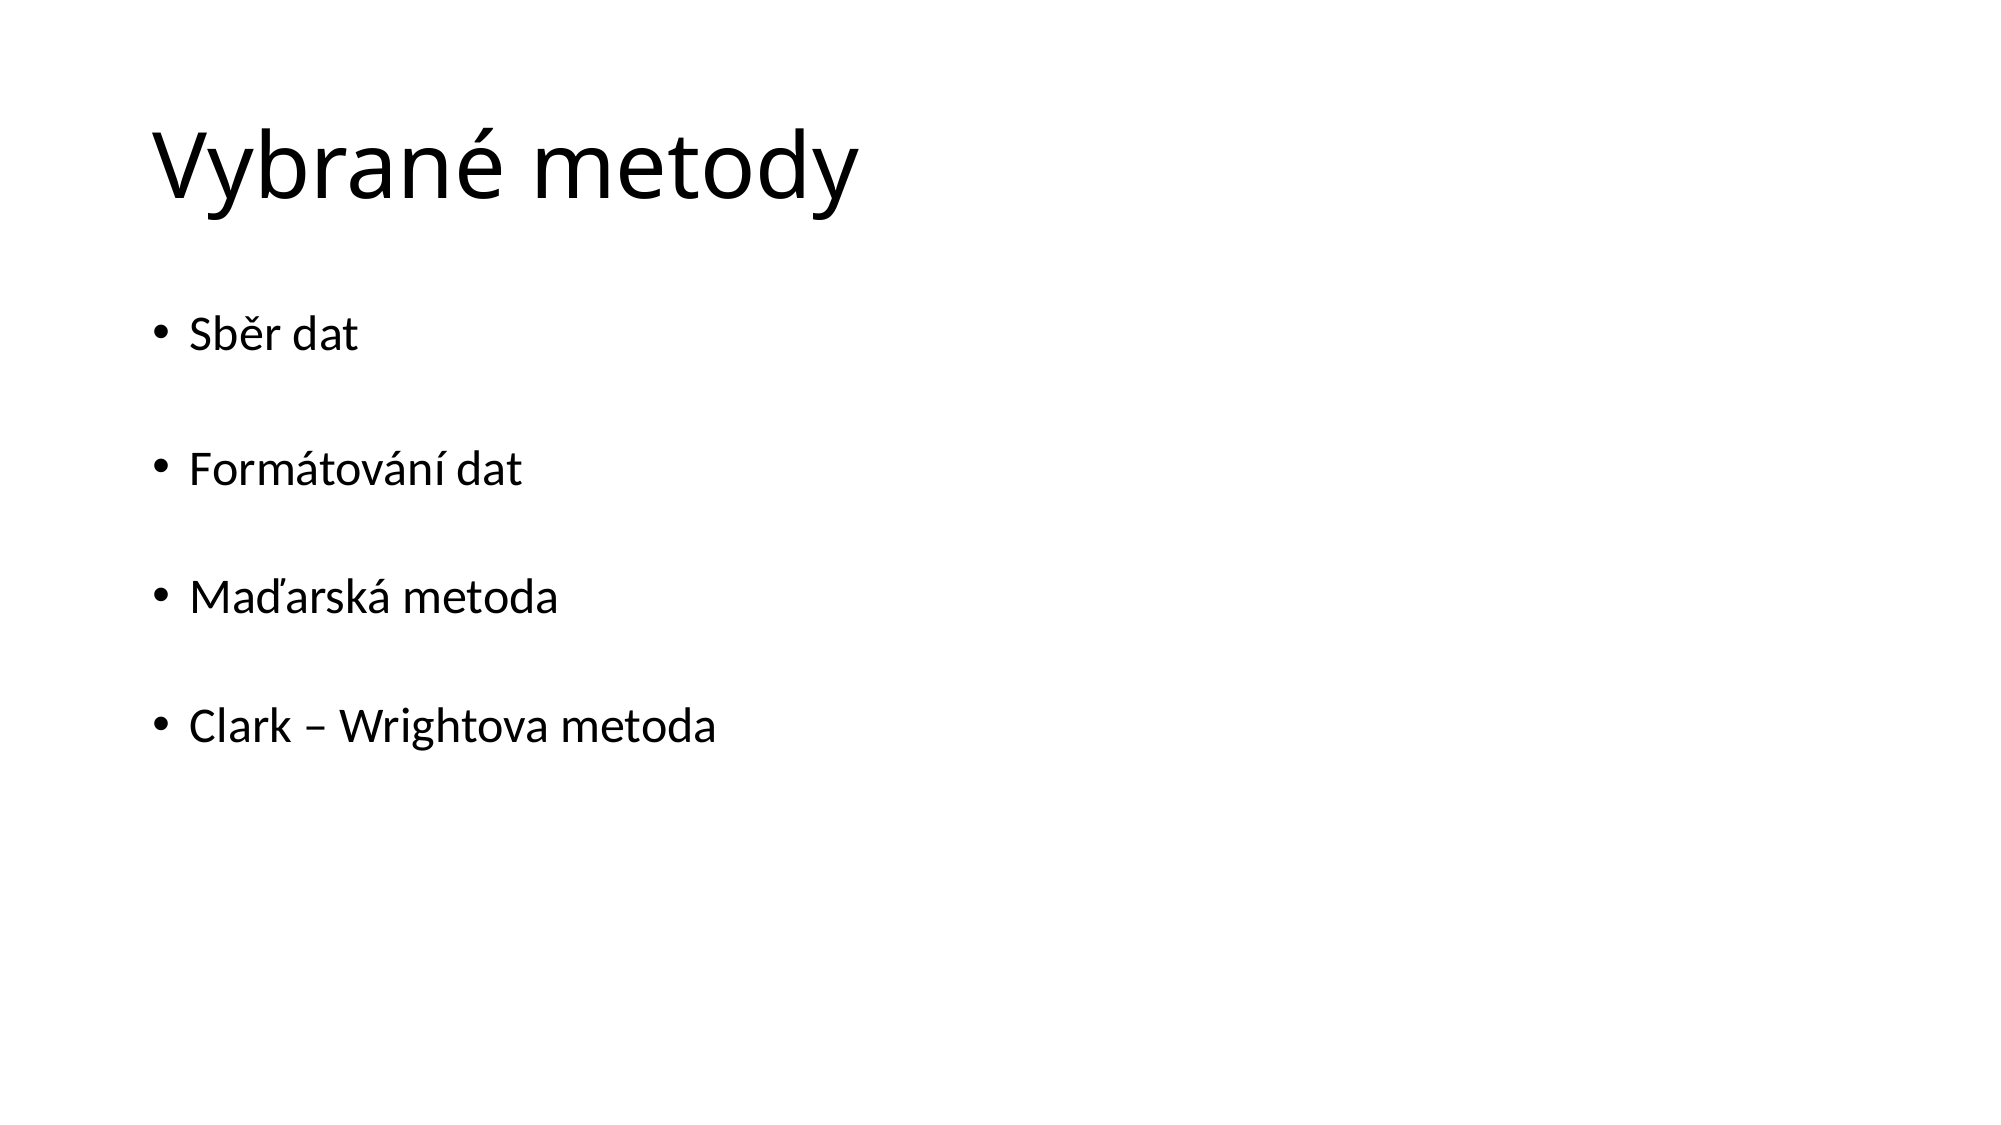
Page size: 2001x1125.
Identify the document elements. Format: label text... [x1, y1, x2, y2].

list Sběr dat Formátování dat Maďarská metoda Clark – Wrightova metoda [137, 299, 1863, 1014]
title Vybrané metody [137, 59, 1863, 278]
